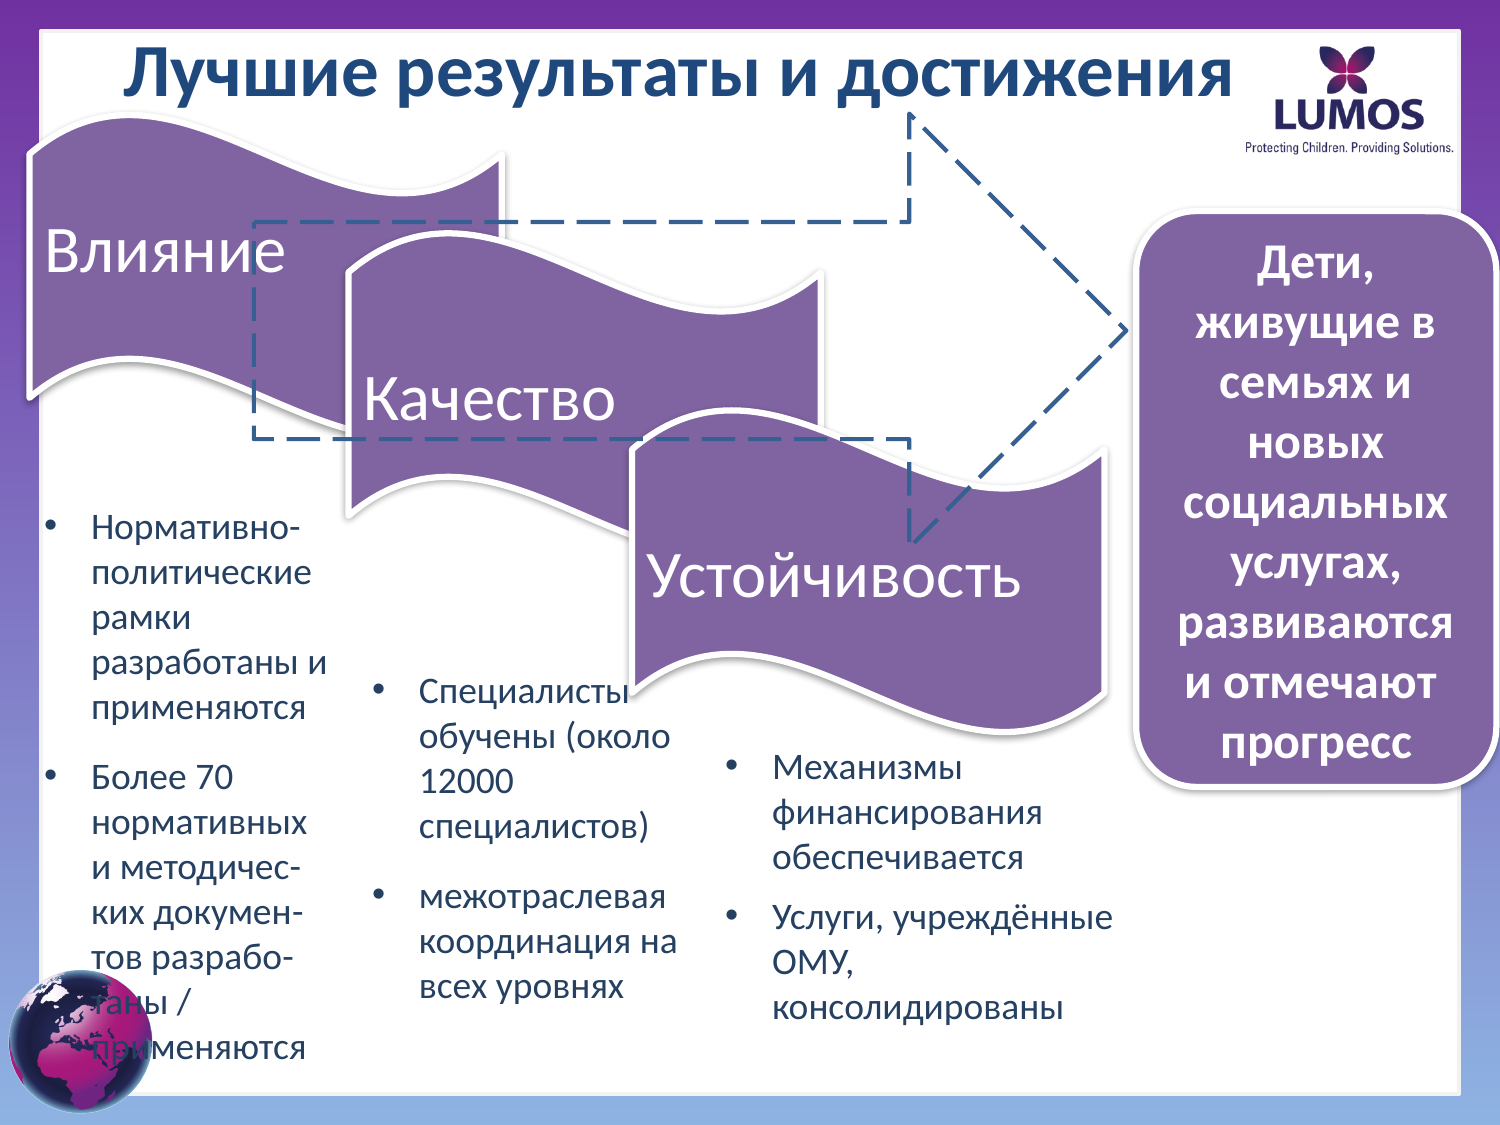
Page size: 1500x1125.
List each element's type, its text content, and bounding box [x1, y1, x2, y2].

text_box Нормативно-политические рамки разработаны и применяются Более 70 нормативных и методичес-ких докумен-тов разрабо-таны / применяются [29, 494, 349, 1075]
text_box Механизмы финансирования обеспечивается Услуги, учреждённые ОМУ, консолидированы [710, 734, 1158, 1035]
title Лучшие результаты и достижения [53, 31, 1306, 128]
text_box Влияние [26, 111, 505, 401]
text_box Дети, живущие в семьях и новых социальных услугах, развиваются и отмечают прогресс [1133, 207, 1500, 791]
text_box Устойчивость [628, 440, 1108, 734]
text_box Качество [345, 440, 632, 536]
picture [1242, 44, 1456, 157]
picture [0, 942, 167, 1125]
text_box Специалисты обучены (около 12000 специалистов) межотраслевая координация на всех уровнях [357, 659, 711, 1014]
text_box [251, 111, 1128, 548]
